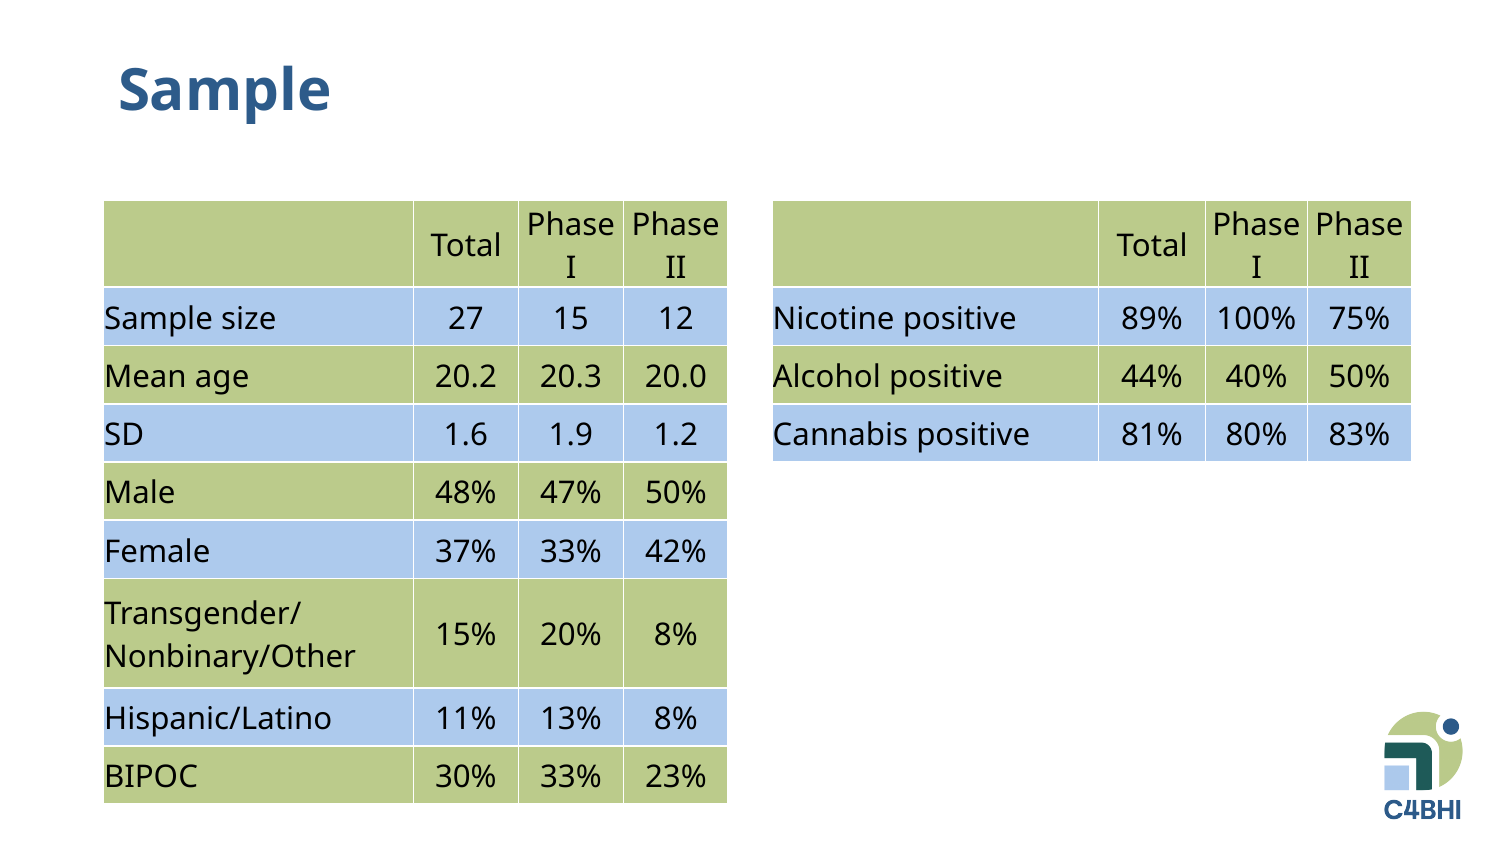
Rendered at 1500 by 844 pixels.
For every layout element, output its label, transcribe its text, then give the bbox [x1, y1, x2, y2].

table_header [104, 201, 413, 286]
table_cell SD [104, 405, 413, 461]
table_cell 80% [1206, 405, 1307, 461]
table_cell Hispanic/Latino [104, 689, 413, 745]
table_header Total [414, 201, 518, 286]
table_cell 50% [624, 463, 727, 519]
table_cell Male [104, 463, 413, 519]
table_cell 12 [624, 288, 727, 345]
title Sample [103, 37, 729, 200]
table_cell 23% [624, 747, 727, 803]
table_cell 50% [1308, 346, 1411, 403]
table_cell Alcohol positive [773, 346, 1098, 403]
table_cell 30% [414, 747, 518, 803]
table_cell Female [104, 521, 413, 578]
table_cell 15 [519, 288, 623, 345]
table_cell 1.6 [414, 405, 518, 461]
table_cell 75% [1308, 288, 1411, 345]
table_cell 81% [1099, 405, 1205, 461]
table_cell BIPOC [104, 747, 413, 803]
picture [1379, 709, 1469, 822]
table_cell 20% [519, 579, 623, 687]
table_cell 27 [414, 288, 518, 345]
table_cell Nicotine positive [773, 288, 1098, 345]
table_header Phase II [624, 201, 727, 286]
table_cell 20.0 [624, 346, 727, 403]
table_cell Transgender/ Nonbinary/Other [104, 579, 413, 687]
table_cell 33% [519, 521, 623, 578]
table_cell 13% [519, 689, 623, 745]
table_cell 33% [519, 747, 623, 803]
table_cell Sample size [104, 288, 413, 345]
table_cell 48% [414, 463, 518, 519]
table_header Phase I [1206, 201, 1307, 286]
table_header [773, 201, 1098, 286]
table_cell 1.9 [519, 405, 623, 461]
table_cell 100% [1206, 288, 1307, 345]
table_cell 8% [624, 689, 727, 745]
table_cell 40% [1206, 346, 1307, 403]
table_cell 37% [414, 521, 518, 578]
table_cell 20.2 [414, 346, 518, 403]
table_cell 8% [624, 579, 727, 687]
table_cell 20.3 [519, 346, 623, 403]
table_cell 42% [624, 521, 727, 578]
table_cell 1.2 [624, 405, 727, 461]
table_cell 44% [1099, 346, 1205, 403]
table_cell Cannabis positive [773, 405, 1098, 461]
table_cell 89% [1099, 288, 1205, 345]
table_cell 11% [414, 689, 518, 745]
table_cell 15% [414, 579, 518, 687]
table_cell 83% [1308, 405, 1411, 461]
table_cell Mean age [104, 346, 413, 403]
table_header Phase I [519, 201, 623, 286]
table_header Total [1099, 201, 1205, 286]
table_cell 47% [519, 463, 623, 519]
table_header Phase II [1308, 201, 1411, 286]
